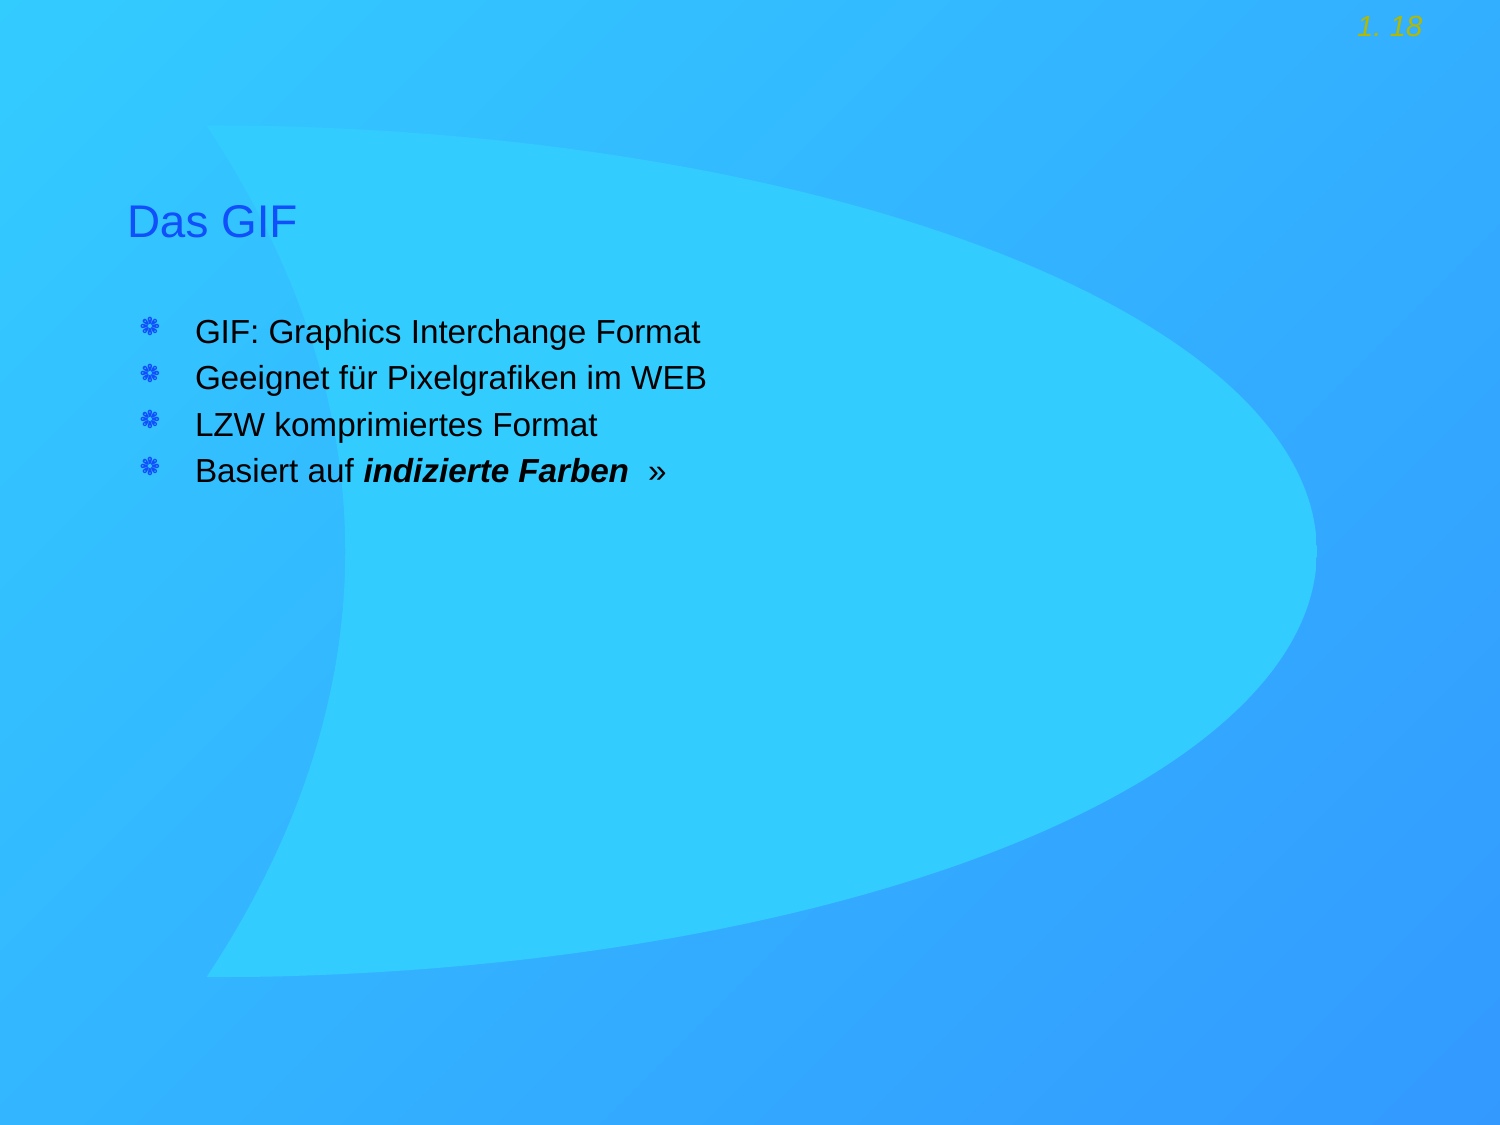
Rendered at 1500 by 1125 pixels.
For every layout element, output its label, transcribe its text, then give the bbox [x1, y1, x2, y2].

title Das GIF [112, 66, 1313, 254]
list GIF: Graphics Interchange Format Geeignet für Pixelgrafiken im WEB LZW komprimiertes Format Basiert auf indizierte Farben » [123, 302, 1046, 587]
